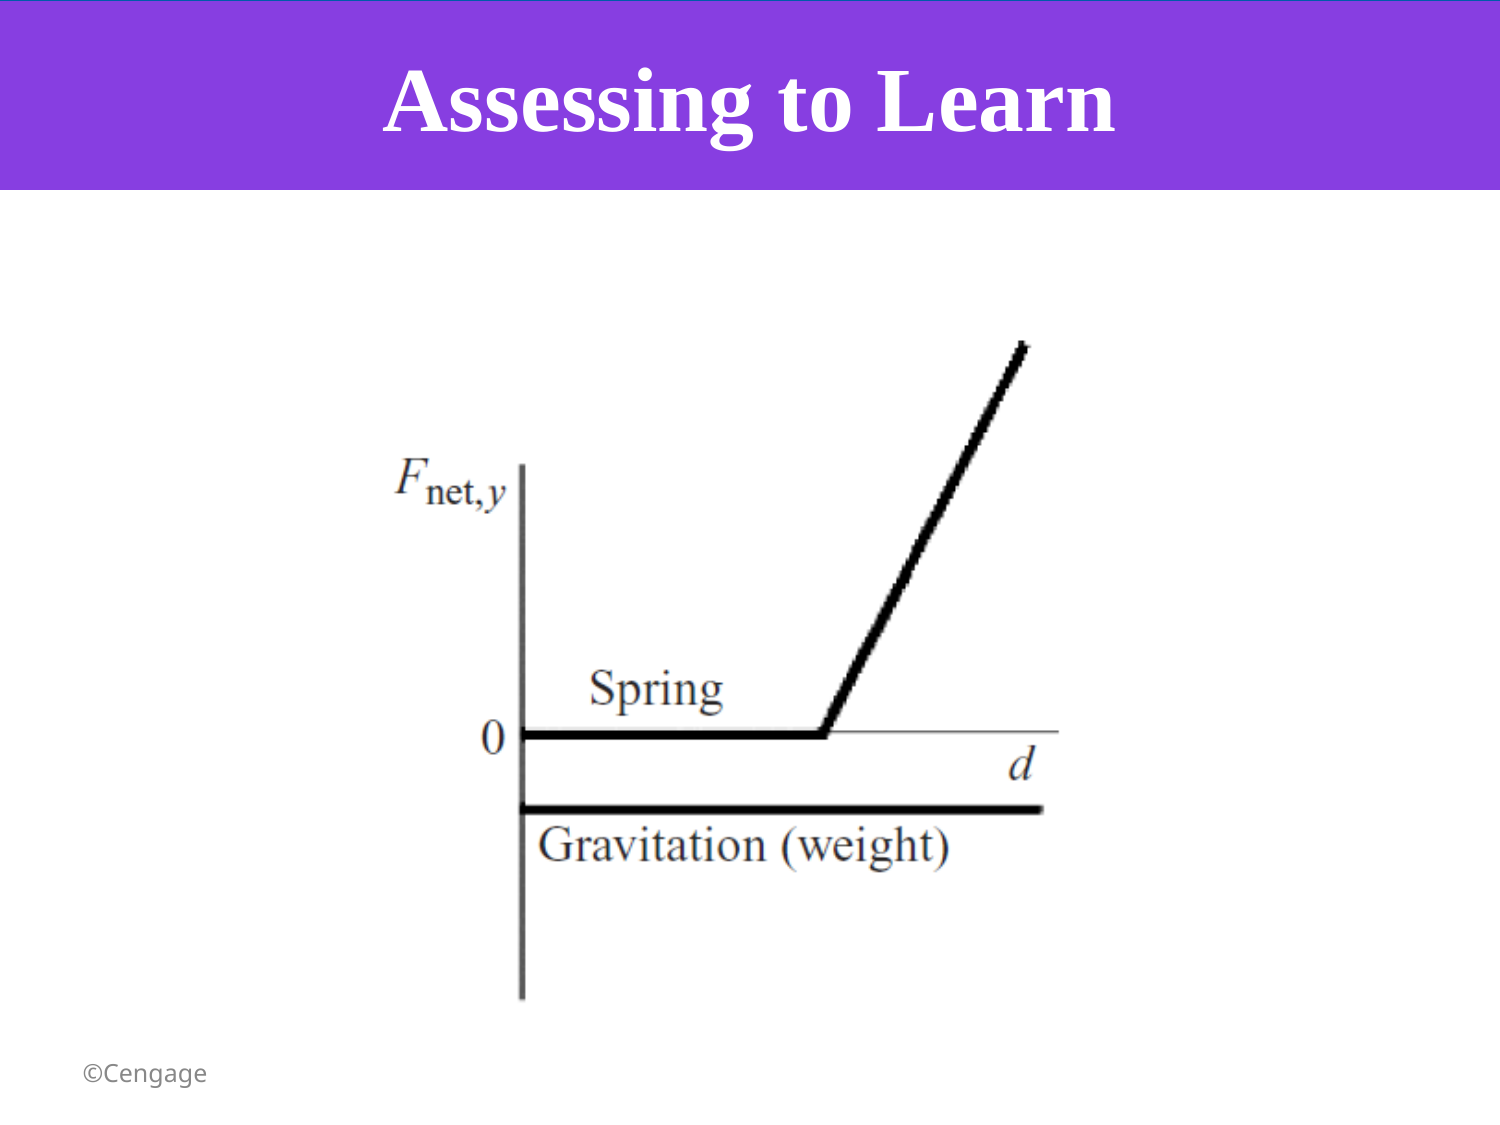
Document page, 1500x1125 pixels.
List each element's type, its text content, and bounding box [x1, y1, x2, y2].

picture [0, 0, 1500, 190]
text_box ©Cengage [75, 1050, 550, 1096]
picture [330, 249, 1170, 1073]
